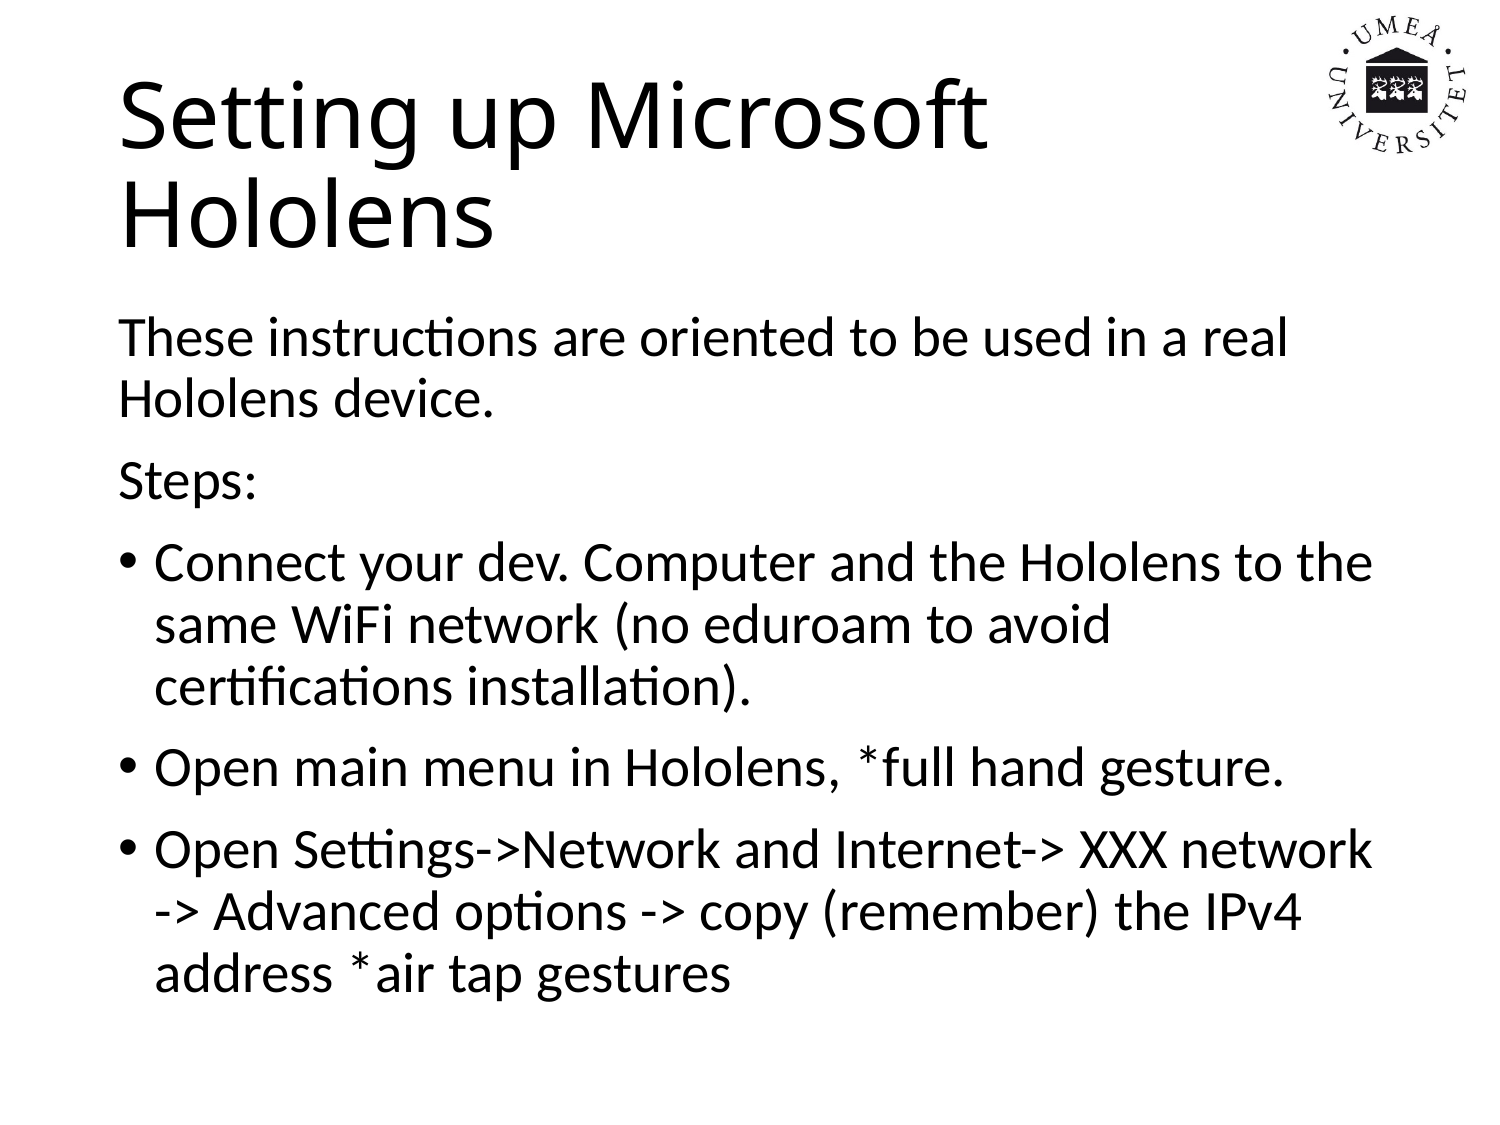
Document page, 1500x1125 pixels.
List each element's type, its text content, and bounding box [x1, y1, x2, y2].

title Setting up Microsoft Hololens [103, 59, 1397, 278]
picture [1294, 2, 1500, 169]
list These instructions are oriented to be used in a real Hololens device. Steps: Connect your dev. Computer and the Hololens to the same WiFi network (no eduroam to avoid certifications installation). Open main menu in Hololens, *full hand gesture. Open Settings->Network and Internet-> XXX network -> Advanced options -> copy (remember) the IPv4 address *air tap gestures [103, 299, 1397, 1014]
